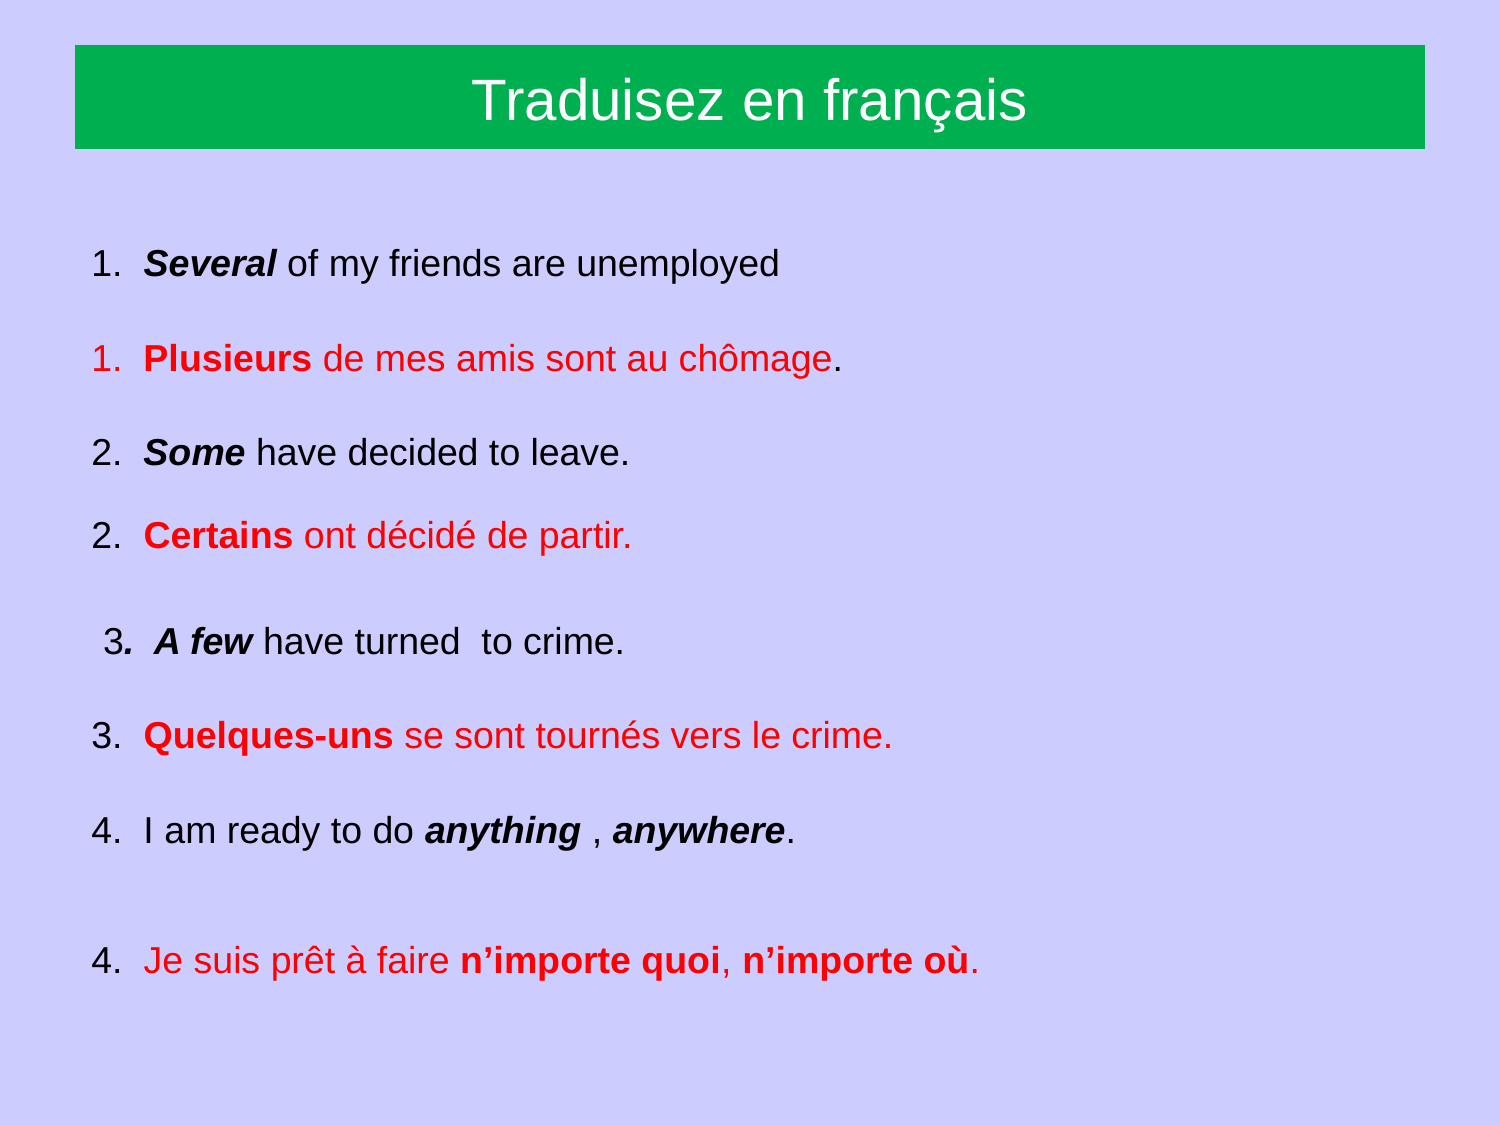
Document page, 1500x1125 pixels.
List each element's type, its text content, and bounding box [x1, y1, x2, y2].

text_box 2. Certains ont décidé de partir. [76, 503, 1400, 564]
text_box 1. Several of my friends are unemployed [76, 231, 1400, 292]
text_box 3. Quelques-uns se sont tournés vers le crime. [76, 704, 1400, 764]
text_box 3. A few have turned to crime. [88, 609, 1412, 670]
text_box 4. I am ready to do anything , anywhere. [76, 798, 1400, 859]
text_box 2. Some have decided to leave. [76, 420, 1400, 481]
text_box 1. Plusieurs de mes amis sont au chômage. [76, 326, 1400, 386]
title Traduisez en français [74, 44, 1426, 150]
text_box 4. Je suis prêt à faire n’importe quoi, n’importe où. [76, 928, 1400, 989]
